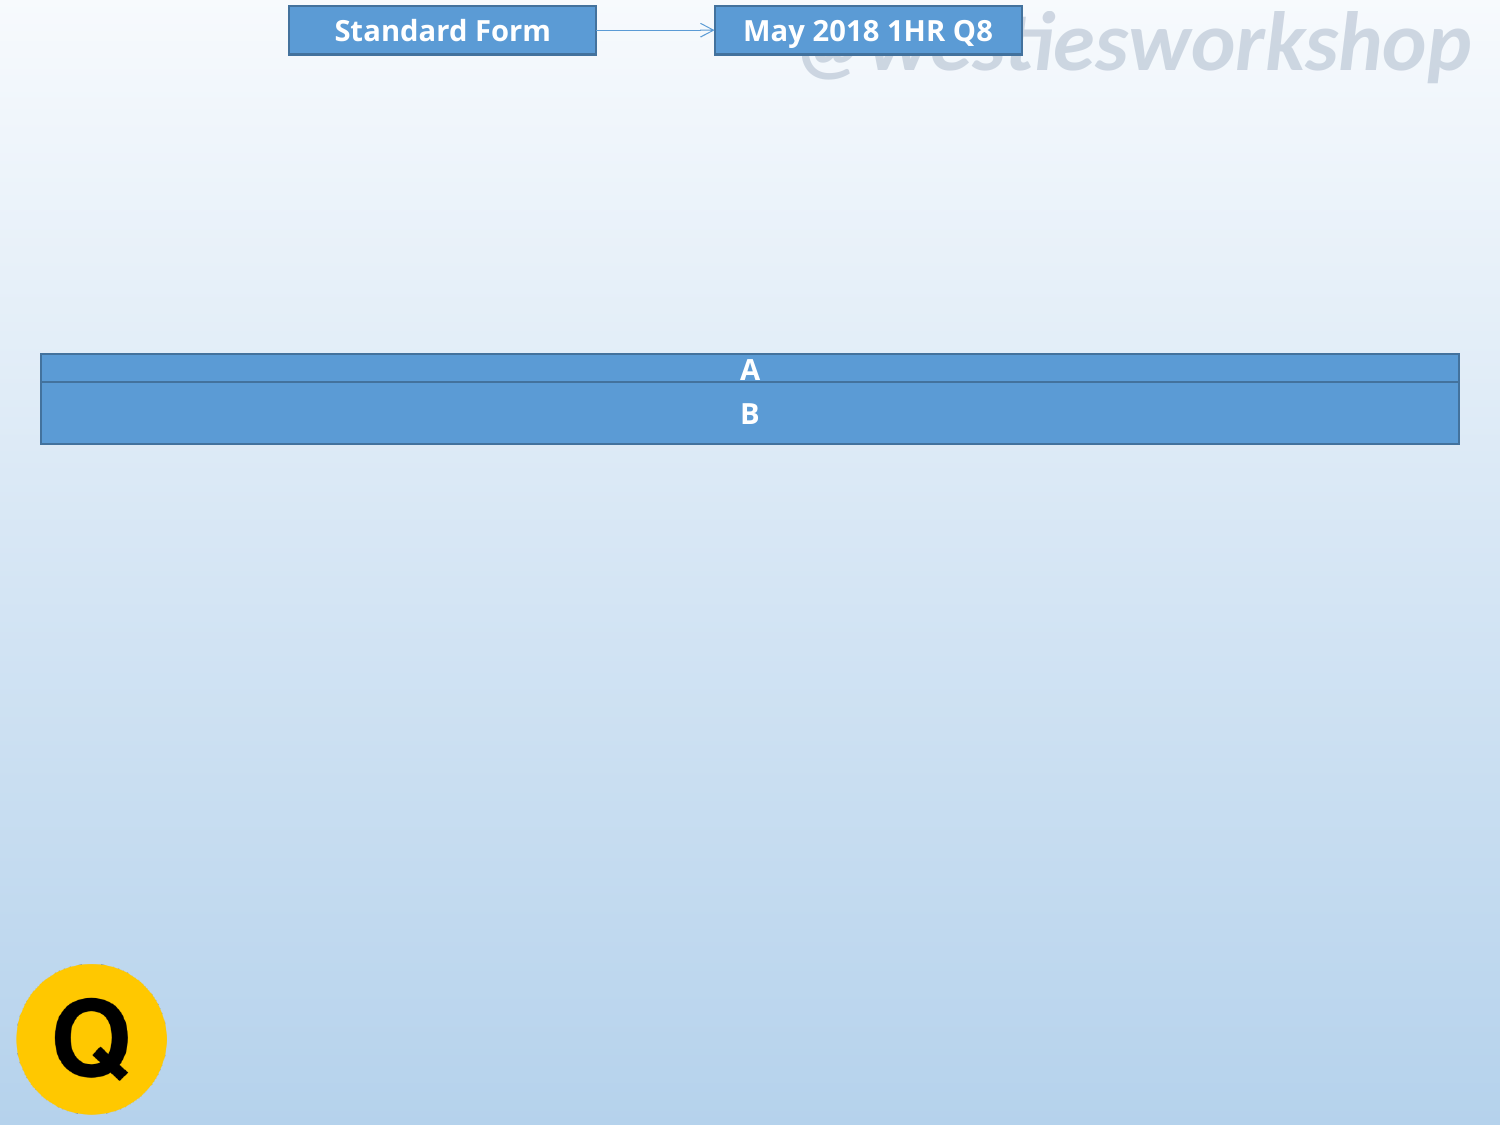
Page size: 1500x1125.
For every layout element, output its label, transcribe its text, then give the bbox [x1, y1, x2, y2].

picture [0, 940, 191, 1125]
text_box May 2018 1HR Q8 [714, 5, 1023, 56]
picture [41, 354, 1459, 445]
text_box Standard Form [288, 5, 597, 56]
